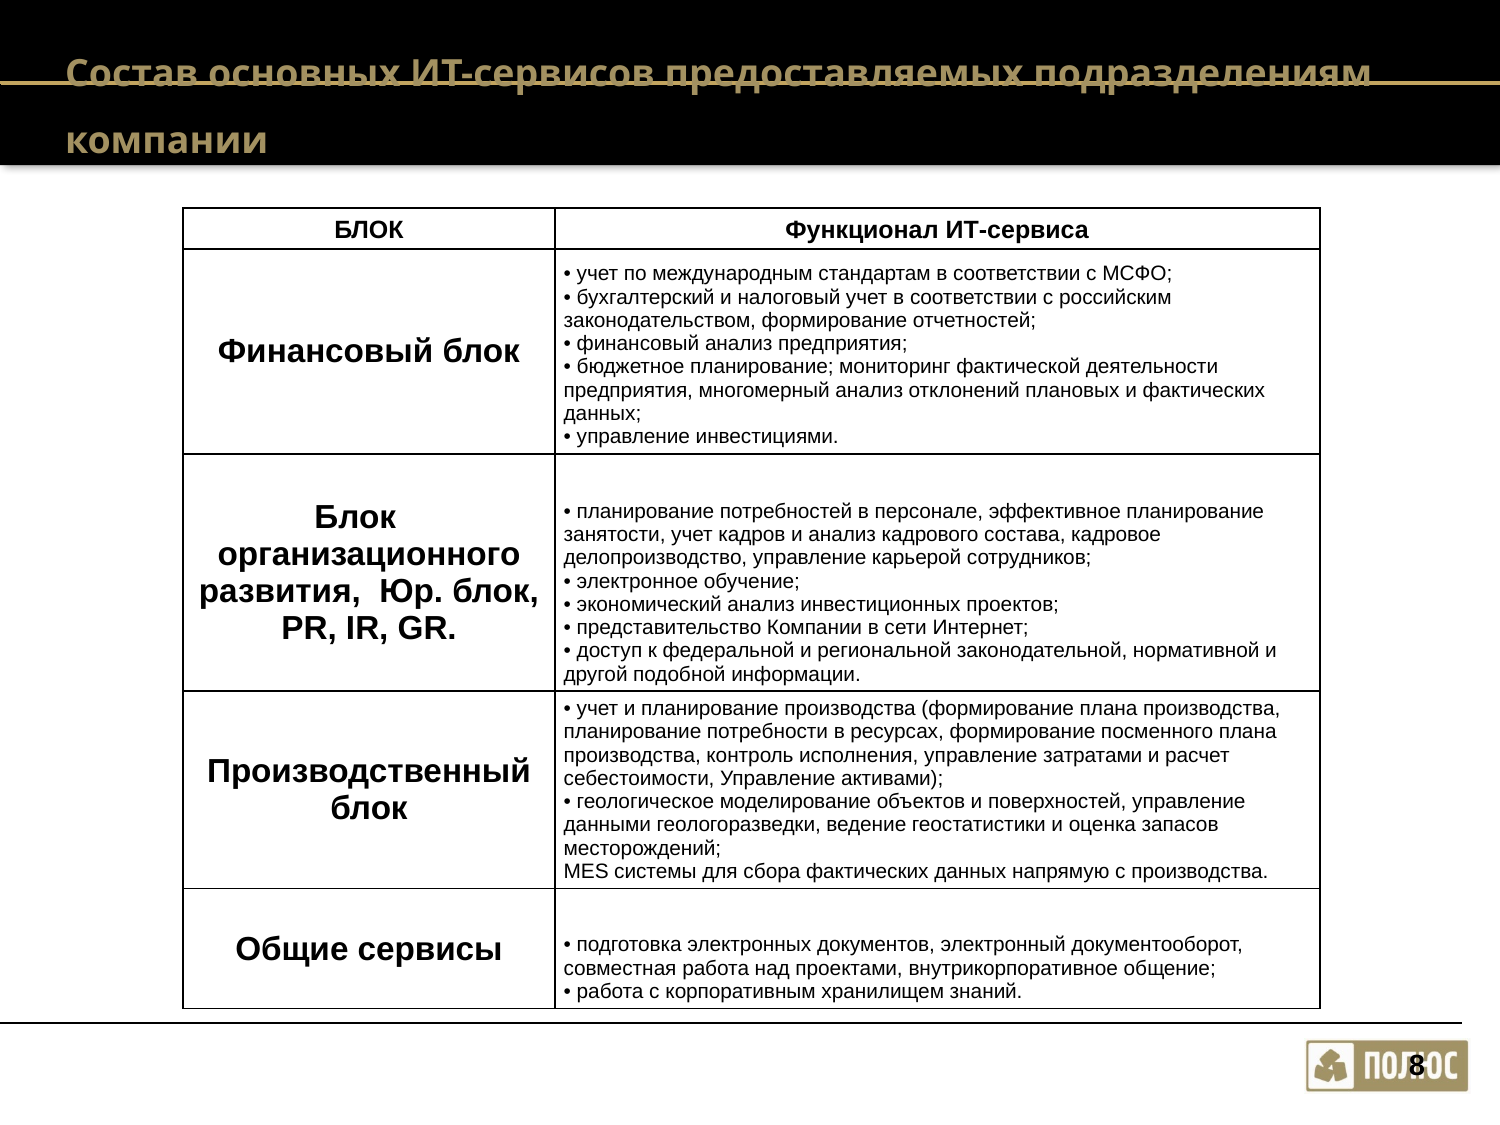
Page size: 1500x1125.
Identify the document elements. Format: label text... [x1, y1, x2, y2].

picture [1425, 1038, 1471, 1094]
slide_number 8 [1074, 1024, 1425, 1103]
title Состав основных ИТ-сервисов предоставляемых подразделениям компании [64, 0, 1415, 188]
table_cell • учет по международным стандартам в соответствии с МСФО; • бухгалтерский и налоговый учет в соответствии с российским законодательством, формирование отчетностей; • финансовый анализ предприятия; • бюджетное планирование; мониторинг фактической деятельности предприятия, многомерный анализ отклонений плановых и фактических данных; • управление инвестициями. [556, 250, 1319, 453]
table_cell Производственный блок [184, 692, 554, 888]
table_header БЛОК [184, 209, 554, 248]
table_cell • подготовка электронных документов, электронный документооборот, совместная работа над проектами, внутрикорпоративное общение; • работа с корпоративным хранилищем знаний. [556, 889, 1319, 1008]
table_cell • планирование потребностей в персонале, эффективное планирование занятости, учет кадров и анализ кадрового состава, кадровое делопроизводство, управление карьерой сотрудников; • электронное обучение; • экономический анализ инвестиционных проектов; • представительство Компании в сети Интернет; • доступ к федеральной и региональной законодательной, нормативной и другой подобной информации. [556, 455, 1319, 690]
table_cell Блок организационного развития, Юр. блок, PR, IR, GR. [184, 455, 554, 690]
table_cell Финансовый блок [184, 250, 554, 453]
table_cell Общие сервисы [184, 889, 554, 1008]
table_cell • учет и планирование производства (формирование плана производства, планирование потребности в ресурсах, формирование посменного плана производства, контроль исполнения, управление затратами и расчет себестоимости, Управление активами); • геологическое моделирование объектов и поверхностей, управление данными геологоразведки, ведение геостатистики и оценка запасов месторождений; MES системы для сбора фактических данных напрямую с производства. [556, 692, 1319, 888]
table_header Функционал ИТ-сервиса [556, 209, 1319, 248]
